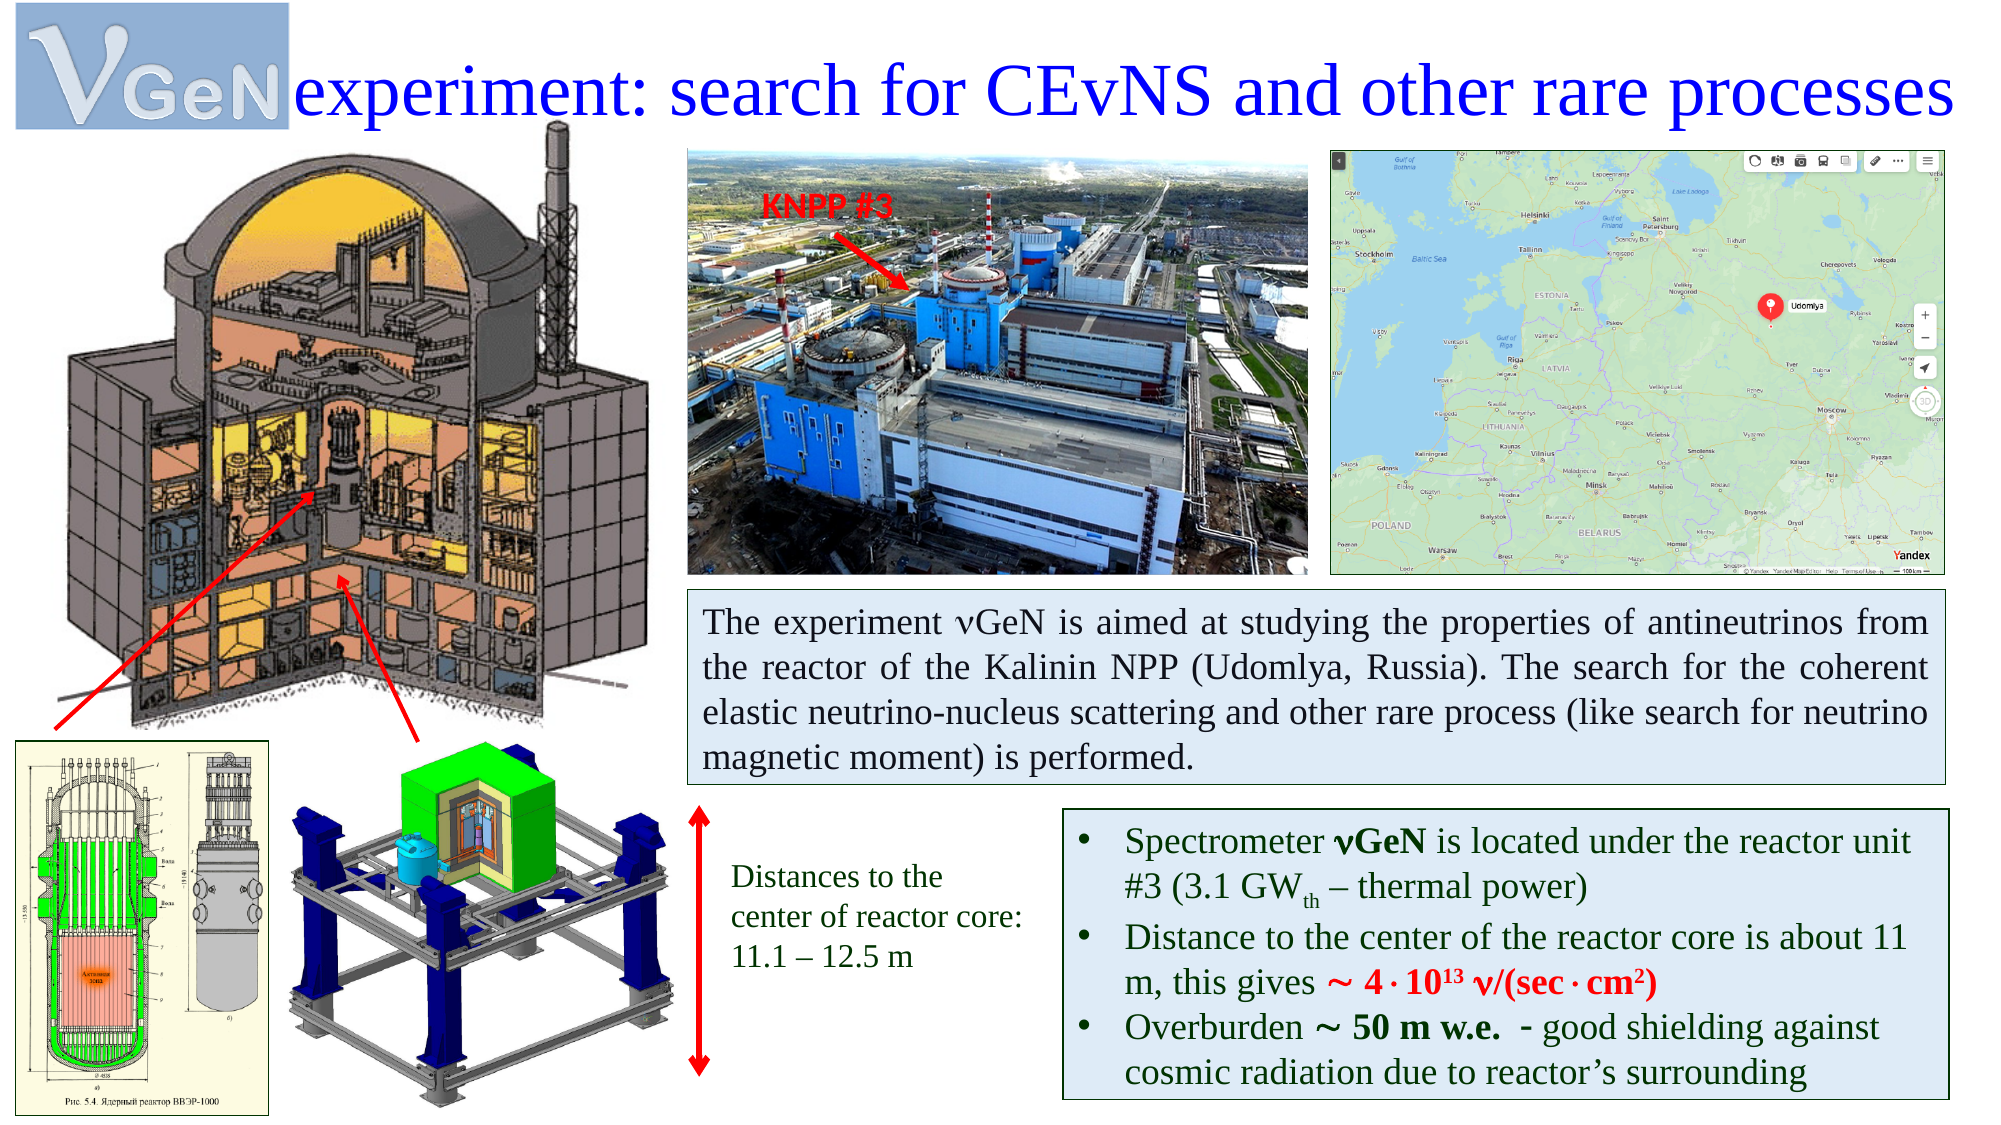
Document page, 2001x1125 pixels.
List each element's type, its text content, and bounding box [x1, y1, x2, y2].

picture [284, 741, 676, 1110]
picture [7, 0, 1308, 730]
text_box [338, 574, 419, 742]
text_box The experiment GeN is aimed at studying the properties of antineutrinos from the reactor of the Kalinin NPP (Udomlya, Russia). The search for the coherent elastic neutrino-nucleus scattering and other rare process (like search for neutrino magnetic moment) is performed. [687, 589, 1946, 785]
slide_number 8 [1412, 1042, 1863, 1103]
text_box Distances to the center of reactor core: 11.1 – 12.5 m [716, 846, 1039, 982]
picture [1330, 150, 1945, 575]
picture [16, 741, 268, 1115]
text_box Spectrometer GeN is located under the reactor unit #3 (3.1 GWth – thermal power) Distance to the center of the reactor core is about 11 m, this gives  41013 /(seccm2) Overburden  50 m w.e.  good shielding against cosmic radiation due to reactor’s surrounding [1062, 808, 1949, 1100]
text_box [54, 491, 315, 730]
text_box experiment: search for CEvNS and other rare processes [292, 33, 2000, 161]
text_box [835, 234, 910, 291]
